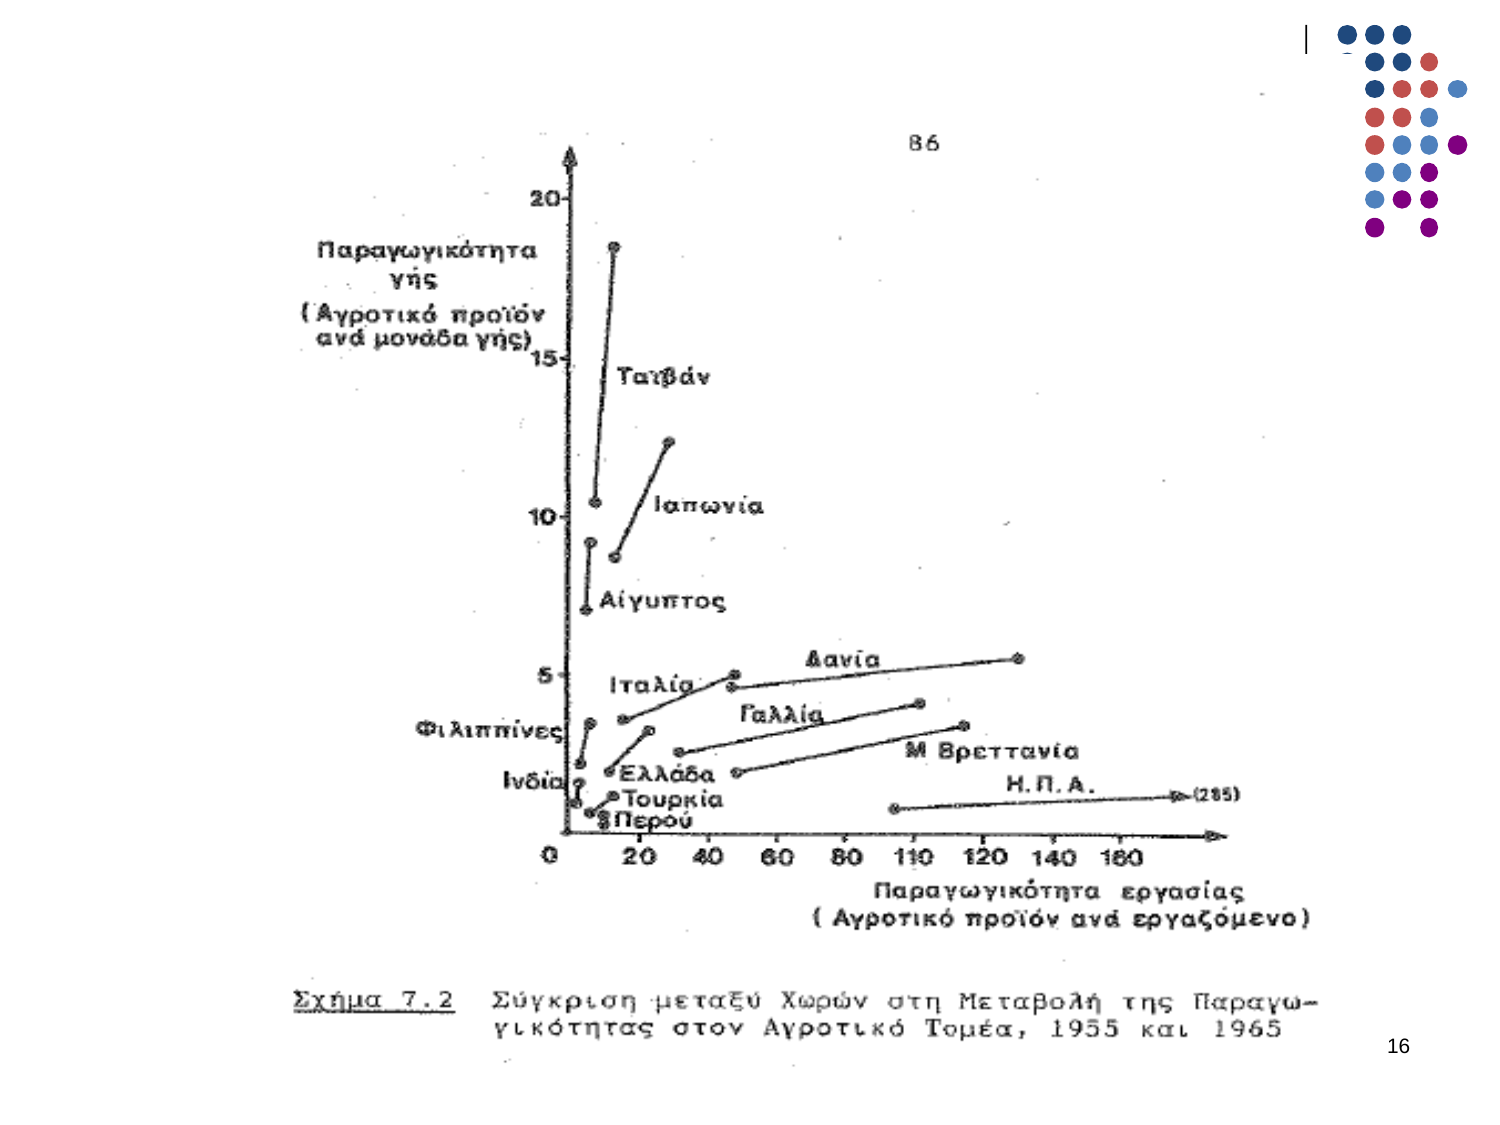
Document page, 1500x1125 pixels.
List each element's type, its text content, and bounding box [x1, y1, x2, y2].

slide_number 16 [1074, 1024, 1426, 1101]
picture [159, 54, 1365, 1071]
